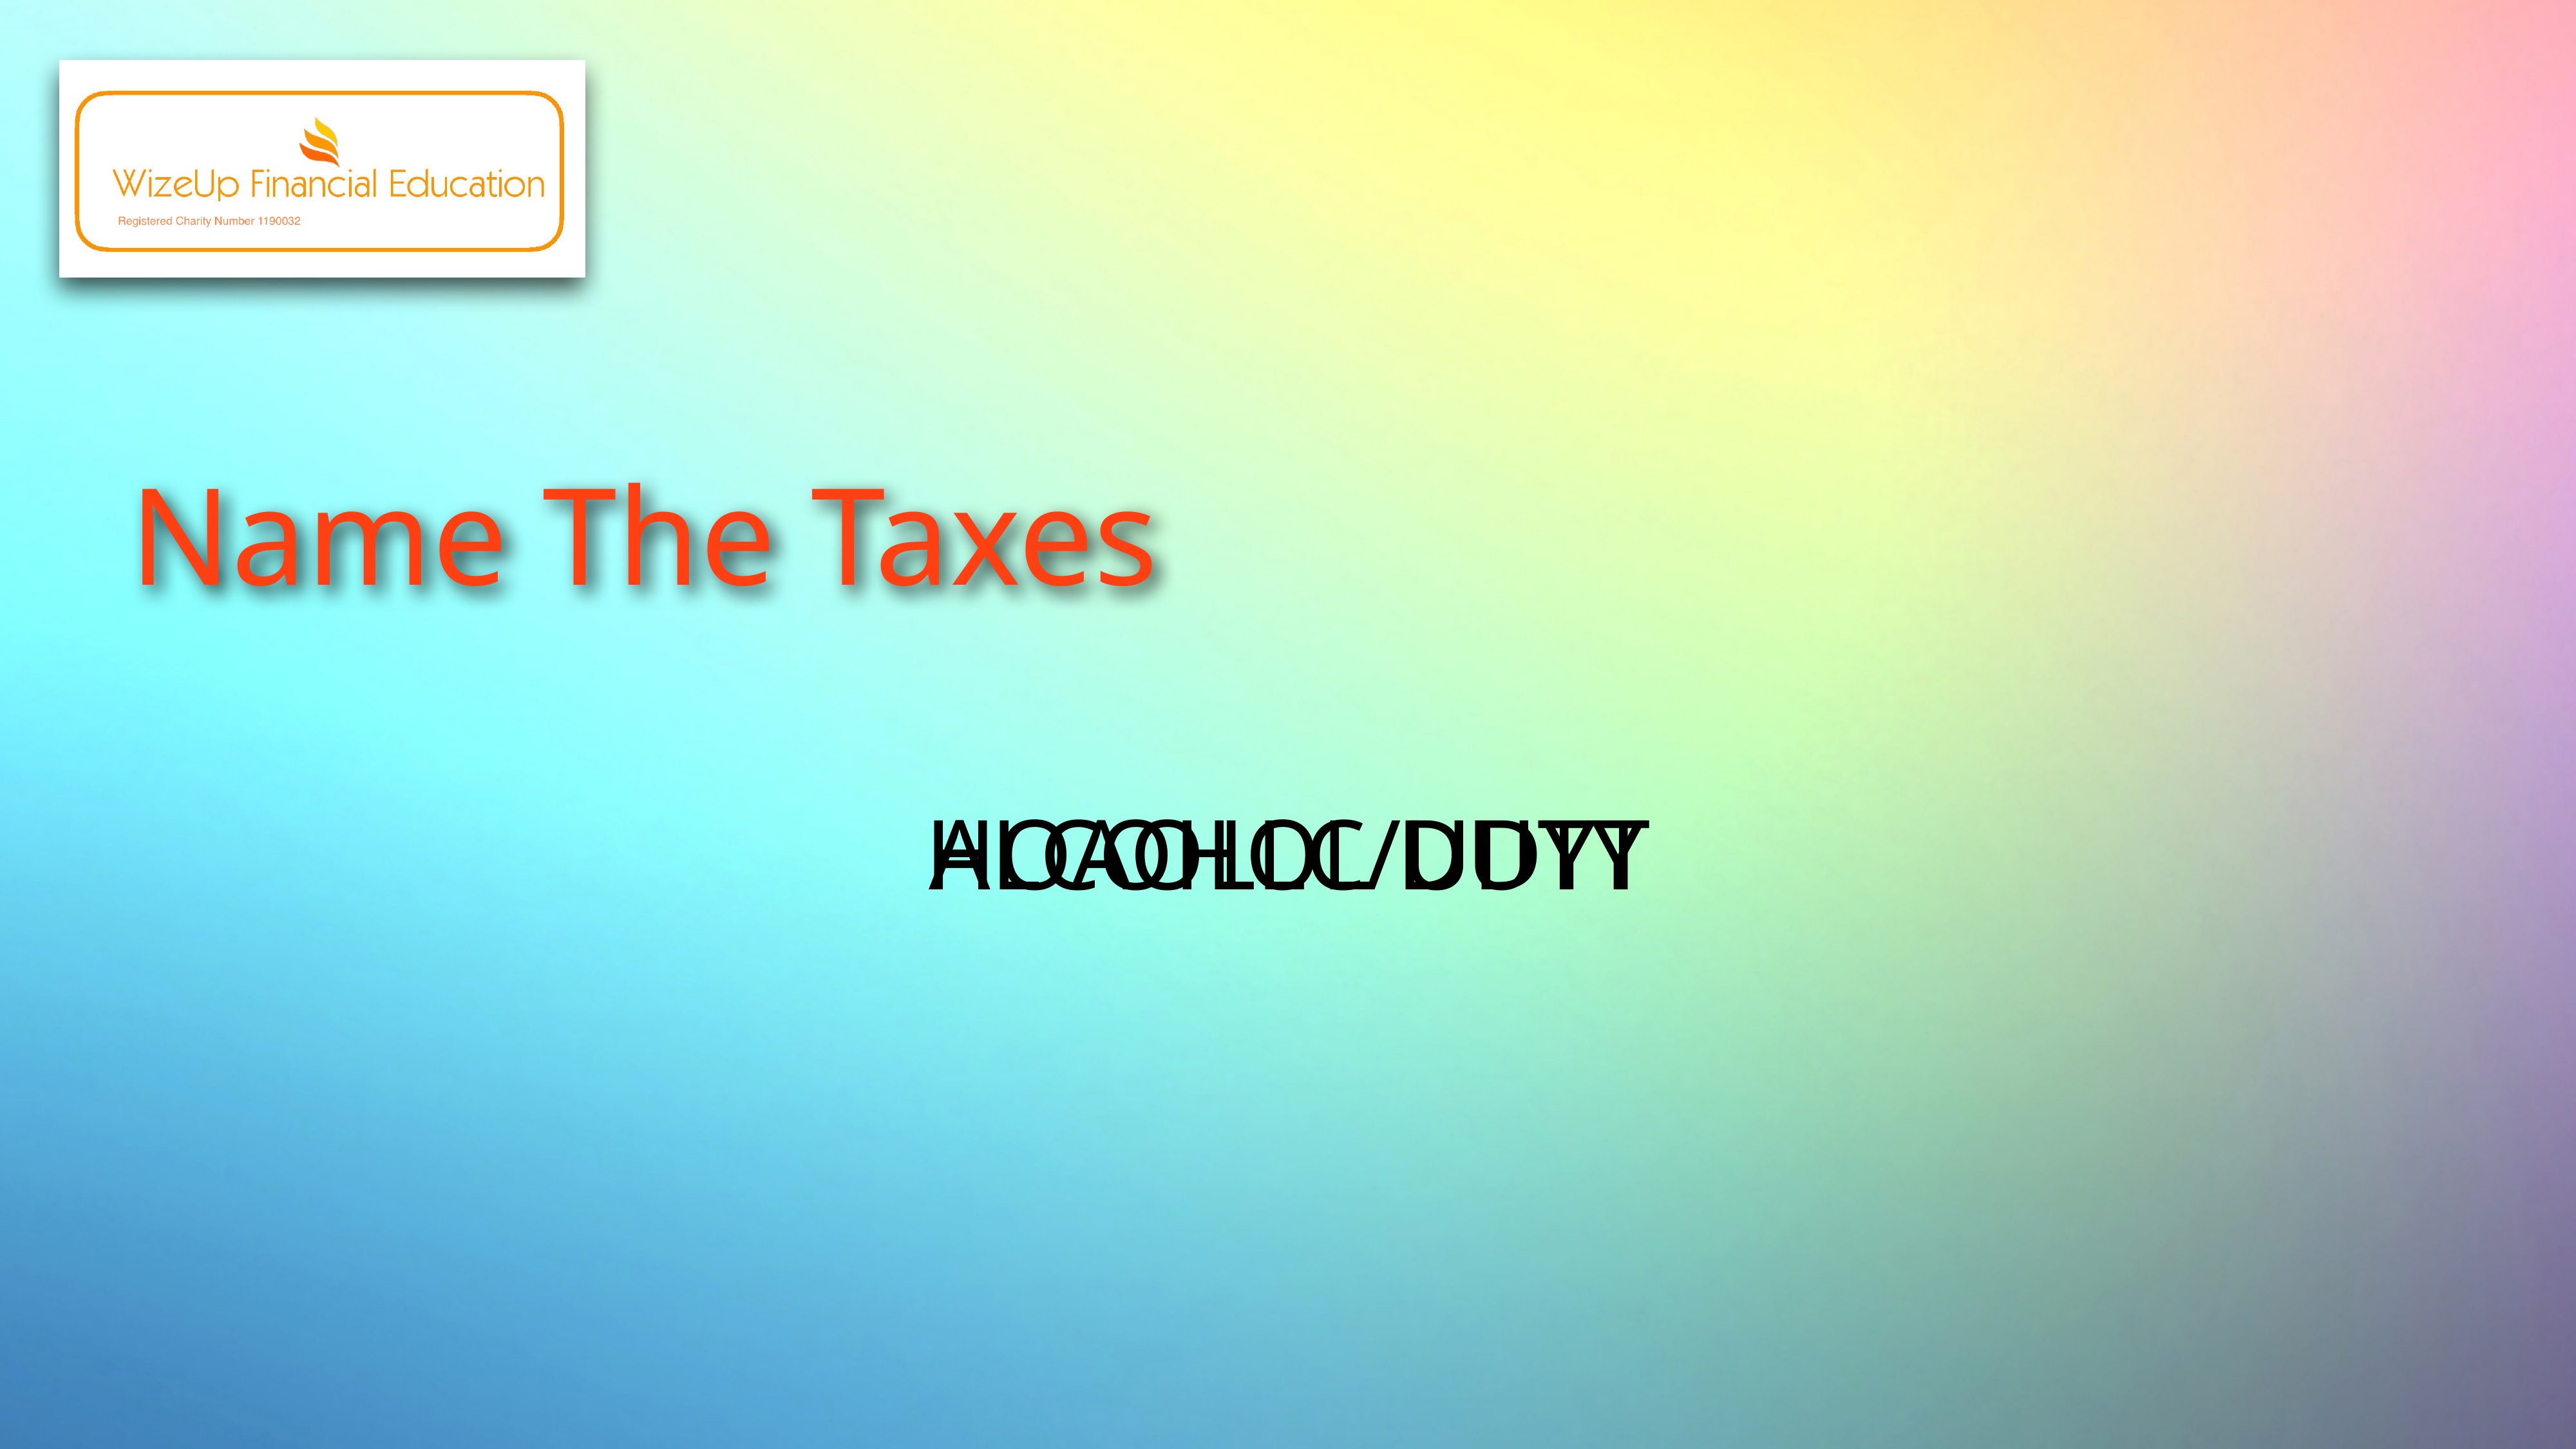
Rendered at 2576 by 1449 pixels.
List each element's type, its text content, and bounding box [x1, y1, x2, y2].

text_box HOAOLLC/UDYT [1654, 786, 1658, 917]
text_box ALCOHOL DUTY [922, 786, 1654, 917]
text_box Name The Taxes [122, 443, 1166, 620]
text_box HOAOLLC/UDYT [918, 786, 922, 917]
picture [0, 0, 2576, 1449]
